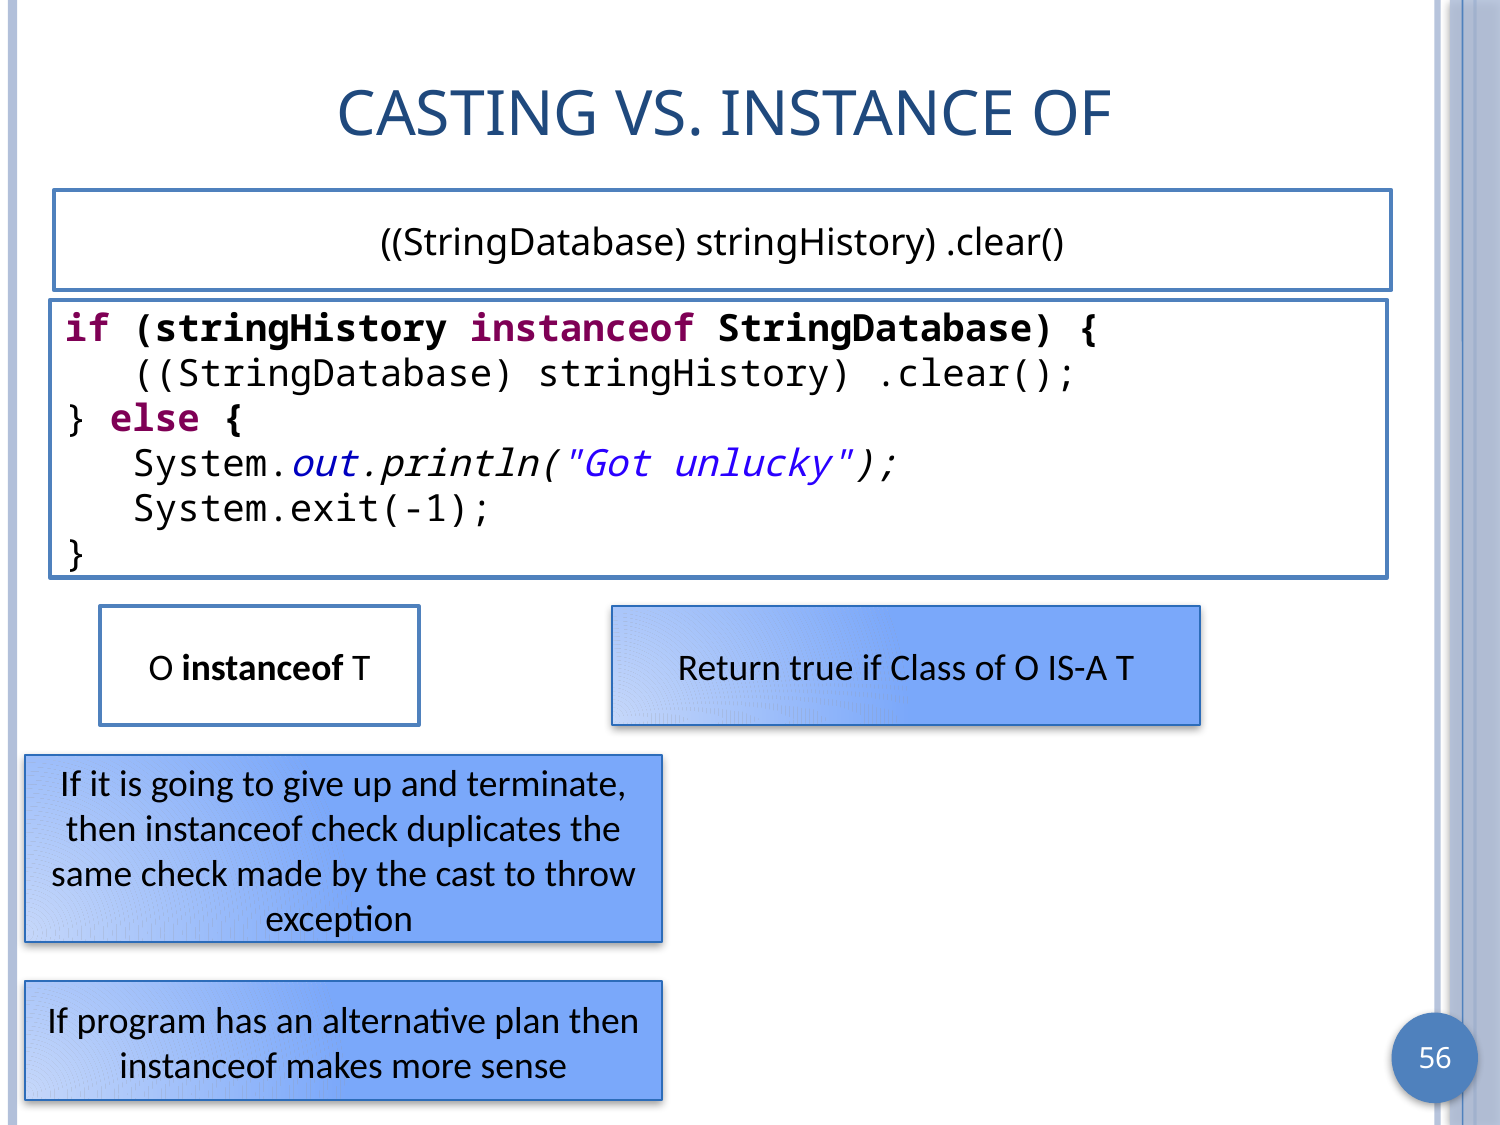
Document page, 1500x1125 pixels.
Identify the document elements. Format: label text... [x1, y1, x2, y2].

text_box If program has an alternative plan then instanceof makes more sense [24, 980, 663, 1101]
text_box O instanceof T [98, 604, 421, 727]
text_box ((StringDatabase) stringHistory) .clear() [52, 188, 1393, 292]
text_box If it is going to give up and terminate, then instanceof check duplicates the same check made by the cast to throw exception [24, 754, 663, 943]
title Casting vs. Instance Of [75, 45, 1375, 175]
text_box Return true if Class of O IS-A T [611, 605, 1201, 726]
text_box if (stringHistory instanceof StringDatabase) { ((StringDatabase) stringHistory) .clear(); } else { System.out.println("Got unlucky"); System.exit(-1); } [48, 298, 1389, 580]
